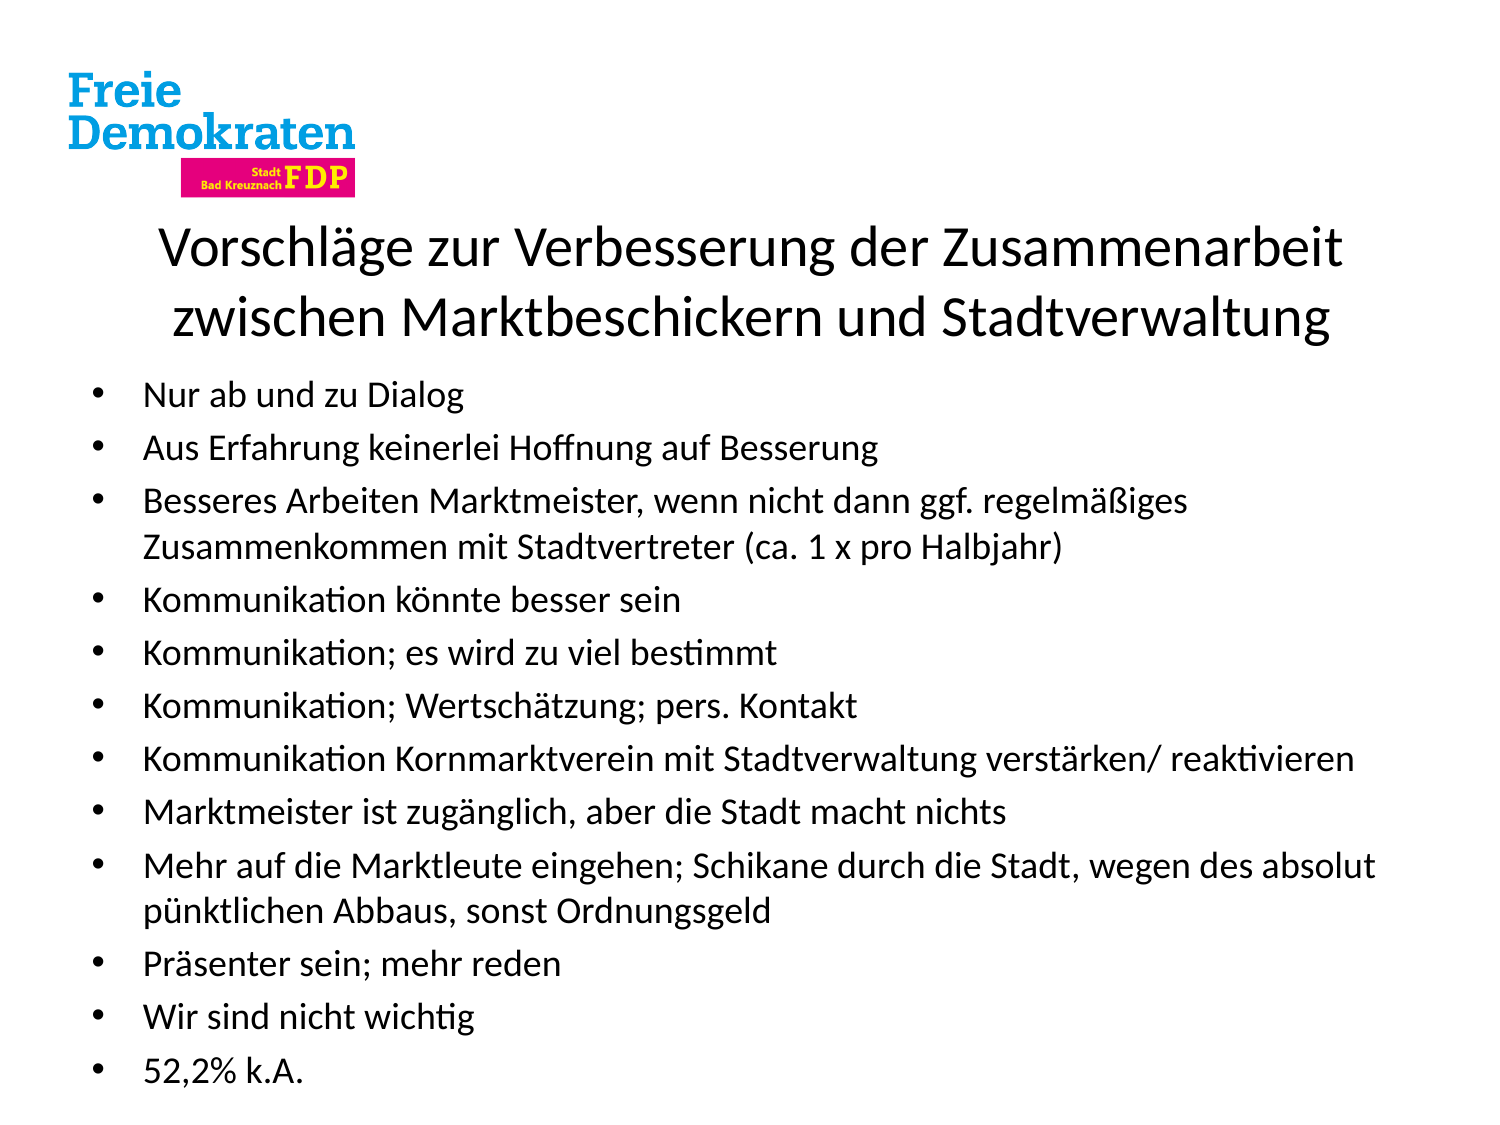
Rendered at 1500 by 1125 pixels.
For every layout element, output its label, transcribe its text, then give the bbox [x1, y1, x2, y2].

picture [29, 31, 394, 237]
list Nur ab und zu Dialog Aus Erfahrung keinerlei Hoffnung auf Besserung Besseres Arbeiten Marktmeister, wenn nicht dann ggf. regelmäßiges Zusammenkommen mit Stadtvertreter (ca. 1 x pro Halbjahr) Kommunikation könnte besser sein Kommunikation; es wird zu viel bestimmt Kommunikation; Wertschätzung; pers. Kontakt Kommunikation Kornmarktverein mit Stadtverwaltung verstärken/ reaktivieren Marktmeister ist zugänglich, aber die Stadt macht nichts Mehr auf die Marktleute eingehen; Schikane durch die Stadt, wegen des absolut pünktlichen Abbaus, sonst Ordnungsgeld Präsenter sein; mehr reden Wir sind nicht wichtig 52,2% k.A. [76, 361, 1427, 1105]
title Vorschläge zur Verbesserung der Zusammenarbeit zwischen Marktbeschickern und Stadtverwaltung [76, 184, 1427, 361]
